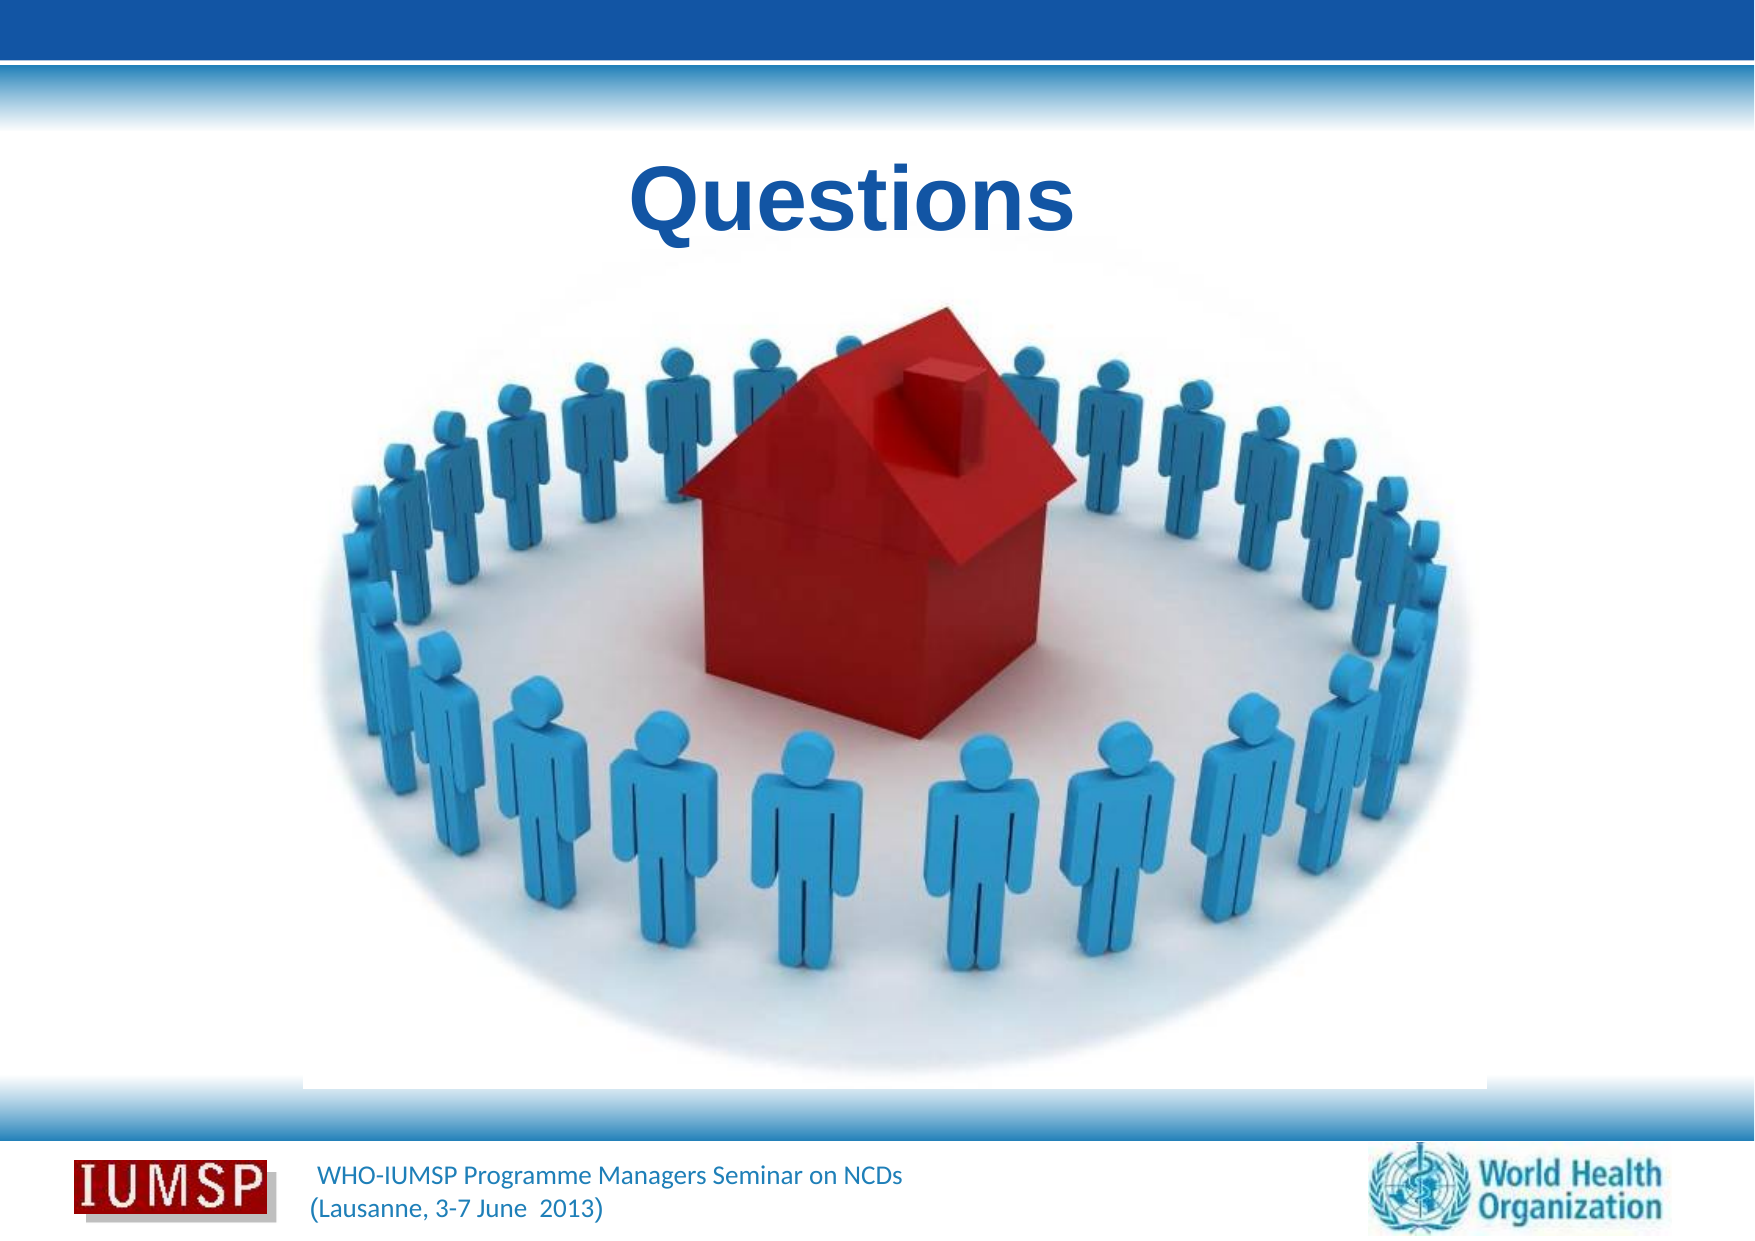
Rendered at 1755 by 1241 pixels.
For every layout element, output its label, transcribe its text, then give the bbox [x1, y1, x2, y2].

picture [303, 200, 1487, 1090]
text_box Questions [63, 19, 1643, 838]
picture [74, 1160, 267, 1214]
picture [1368, 1142, 1672, 1236]
